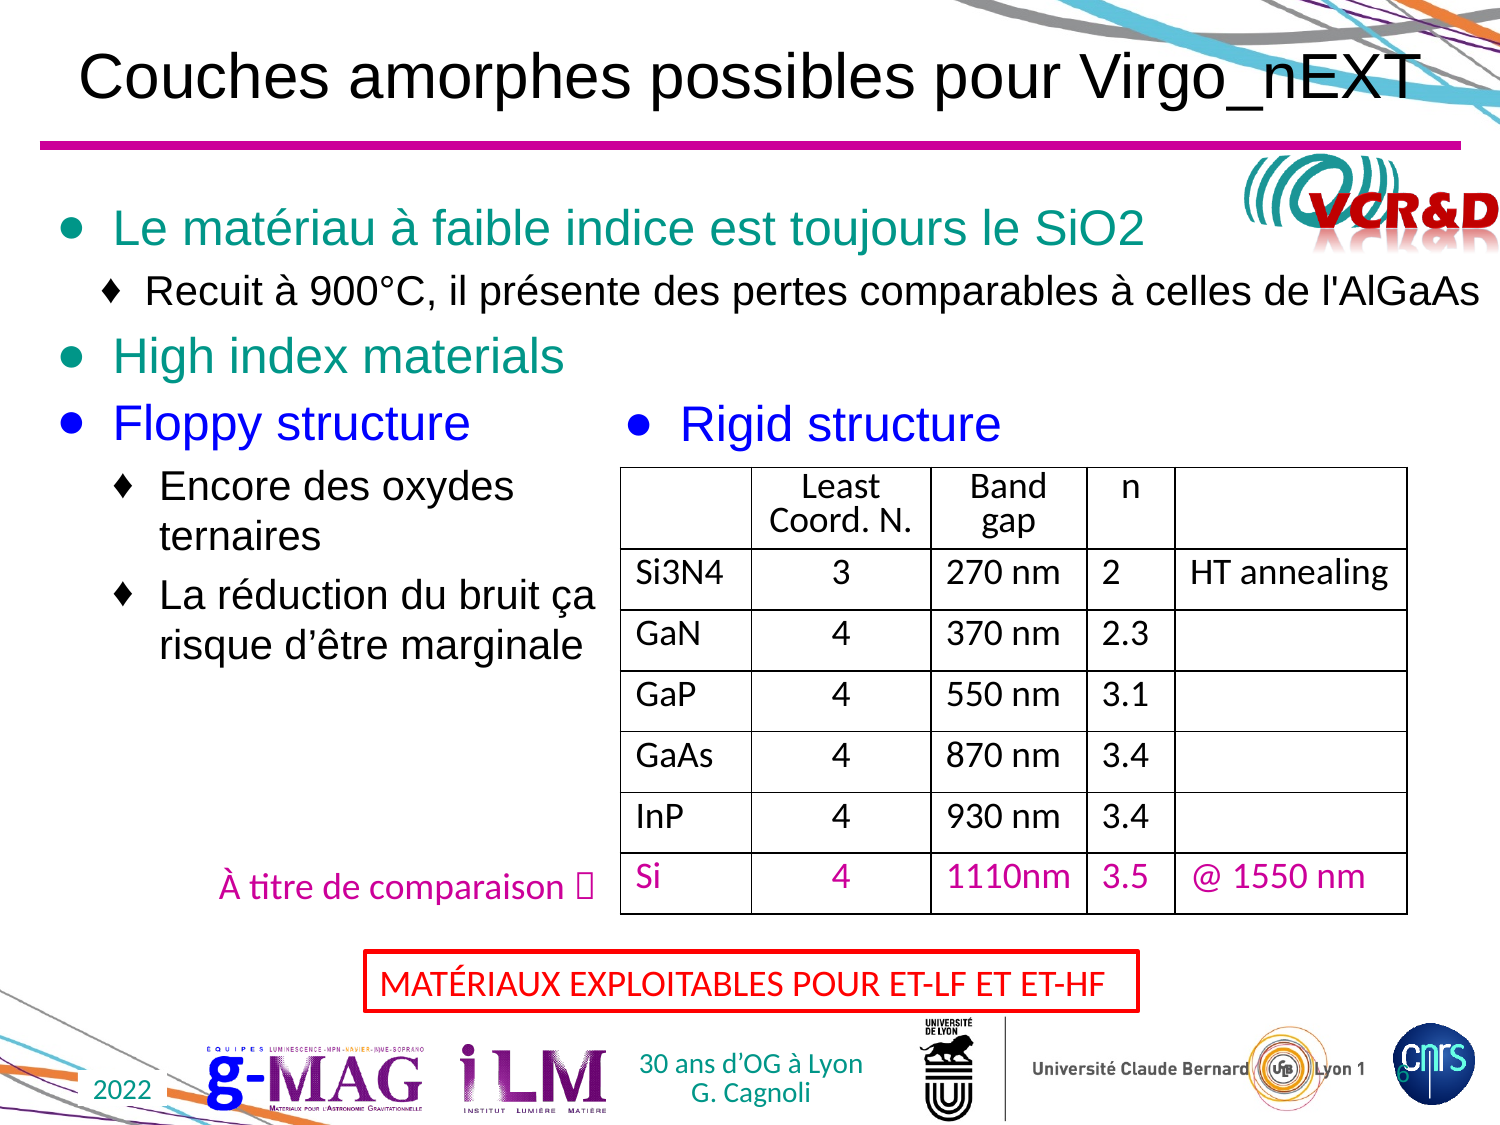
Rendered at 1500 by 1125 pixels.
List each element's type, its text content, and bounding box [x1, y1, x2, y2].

text_box À titre de comparaison  [204, 854, 628, 915]
table_cell 2 [1088, 550, 1174, 609]
table_header n [1088, 468, 1174, 548]
title Couches amorphes possibles pour Virgo_nEXT [1, 0, 1500, 146]
table_cell 4 [752, 732, 930, 792]
table_cell 270 nm [932, 550, 1086, 609]
picture [1393, 1023, 1475, 1105]
text_box Le matériau à faible indice est toujours le SiO2 Recuit à 900°C, il présente des pertes comparables à celles de l'AlGaAs High index materials [41, 188, 1500, 384]
table_cell 370 nm [932, 611, 1086, 670]
picture [914, 1012, 1370, 1124]
table_cell [1176, 672, 1406, 731]
table_cell 870 nm [932, 732, 1086, 792]
picture [0, 956, 424, 1125]
slide_number 6 [1257, 1042, 1425, 1103]
table_cell 3.4 [1088, 732, 1174, 792]
table_cell 3 [752, 550, 930, 609]
table_cell 2.3 [1088, 611, 1174, 670]
table_header Band gap [932, 468, 1086, 548]
table_header Least Coord. N. [752, 468, 930, 548]
table_cell 1110nm [932, 854, 1086, 913]
table_cell [1176, 611, 1406, 670]
table_header [1176, 468, 1406, 548]
table_cell GaN [621, 611, 751, 670]
table_cell HT annealing [1176, 550, 1406, 609]
table_cell 4 [752, 854, 930, 913]
footer 30 ans d’OG à Lyon G. Cagnoli [574, 1042, 928, 1103]
table_cell 3.1 [1088, 672, 1174, 731]
slide_number 2022 [77, 1070, 167, 1106]
table_cell 930 nm [932, 793, 1086, 852]
text_box MATÉRIAUX EXPLOITABLES POUR ET-LF ET ET-HF [364, 951, 1139, 1012]
picture [943, 146, 1500, 258]
text_box Floppy structure Encore des oxydes ternaires La réduction du bruit ça risque d’être marginale [41, 383, 704, 727]
table_cell Si [628, 854, 751, 913]
table_cell 4 [752, 611, 930, 670]
table_cell 550 nm [932, 672, 1086, 731]
table_cell 4 [752, 793, 930, 852]
table_cell 3.4 [1088, 793, 1174, 852]
text_box Rigid structure [608, 384, 1500, 505]
table_cell Si3N4 [621, 550, 751, 609]
picture [460, 1044, 606, 1113]
table_header [621, 468, 751, 548]
table_cell GaAs [621, 732, 751, 792]
table_cell 3.5 [1088, 854, 1174, 913]
table_cell InP [621, 793, 751, 852]
table_cell 4 [752, 672, 930, 731]
table_cell [1176, 732, 1406, 792]
table_cell [1176, 793, 1406, 852]
table_cell @ 1550 nm [1176, 854, 1406, 913]
table_cell GaP [621, 672, 751, 731]
